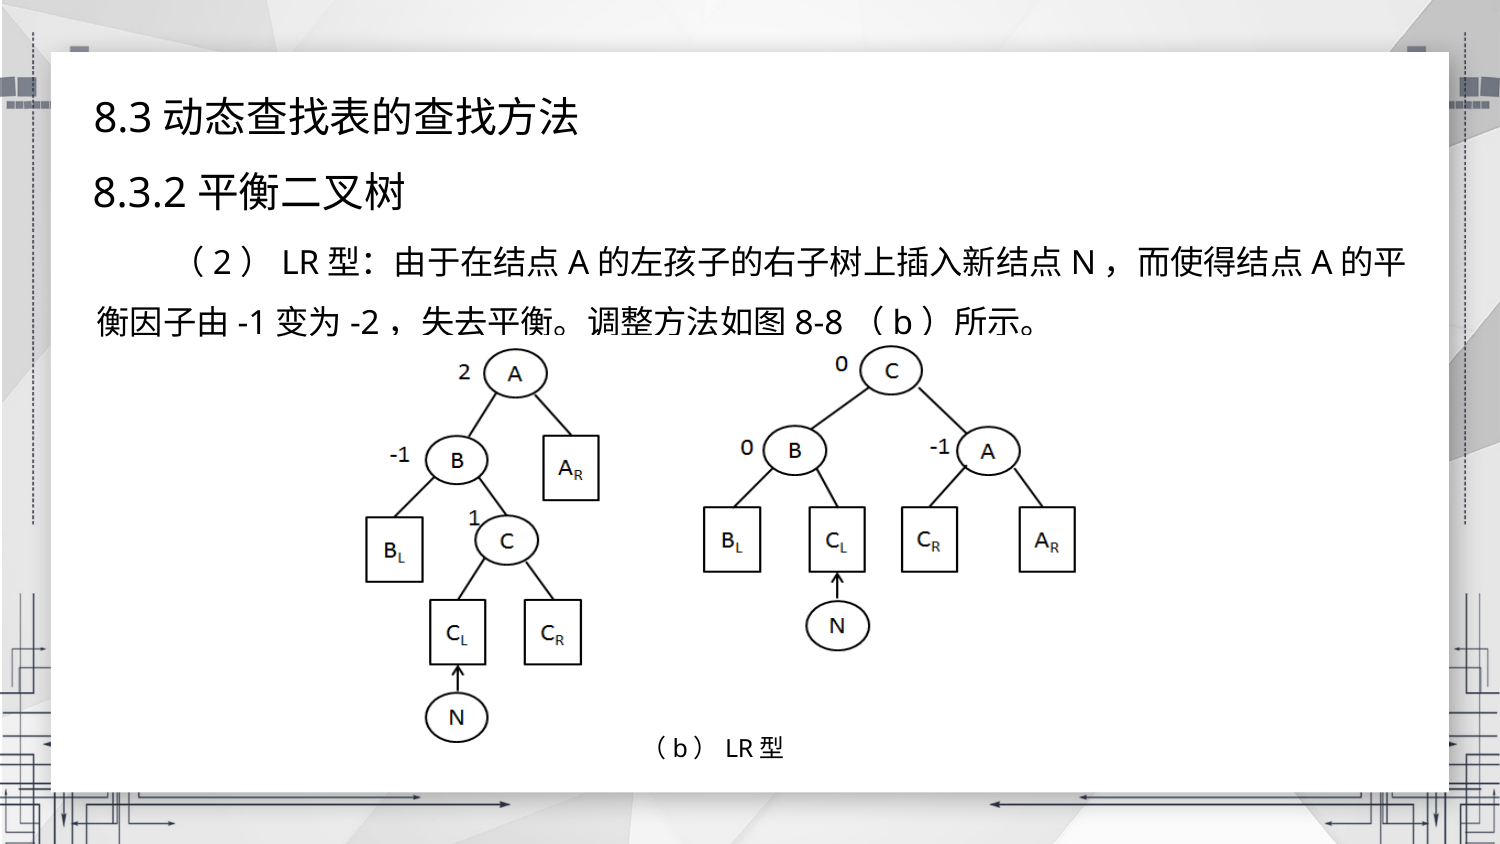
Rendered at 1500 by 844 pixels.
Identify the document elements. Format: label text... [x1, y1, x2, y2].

picture [0, 0, 1500, 844]
text_box 8.3.2平衡二叉树 [92, 165, 406, 224]
text_box （b）LR型 [626, 750, 805, 770]
text_box 8.3动态查找表的查找方法 [93, 90, 581, 149]
text_box （2）LR型：由于在结点A的左孩子的右子树上插入新结点N，而使得结点A的平衡因子由-1变为-2，失去平衡。调整方法如图8-8（b）所示。 [96, 221, 1422, 349]
